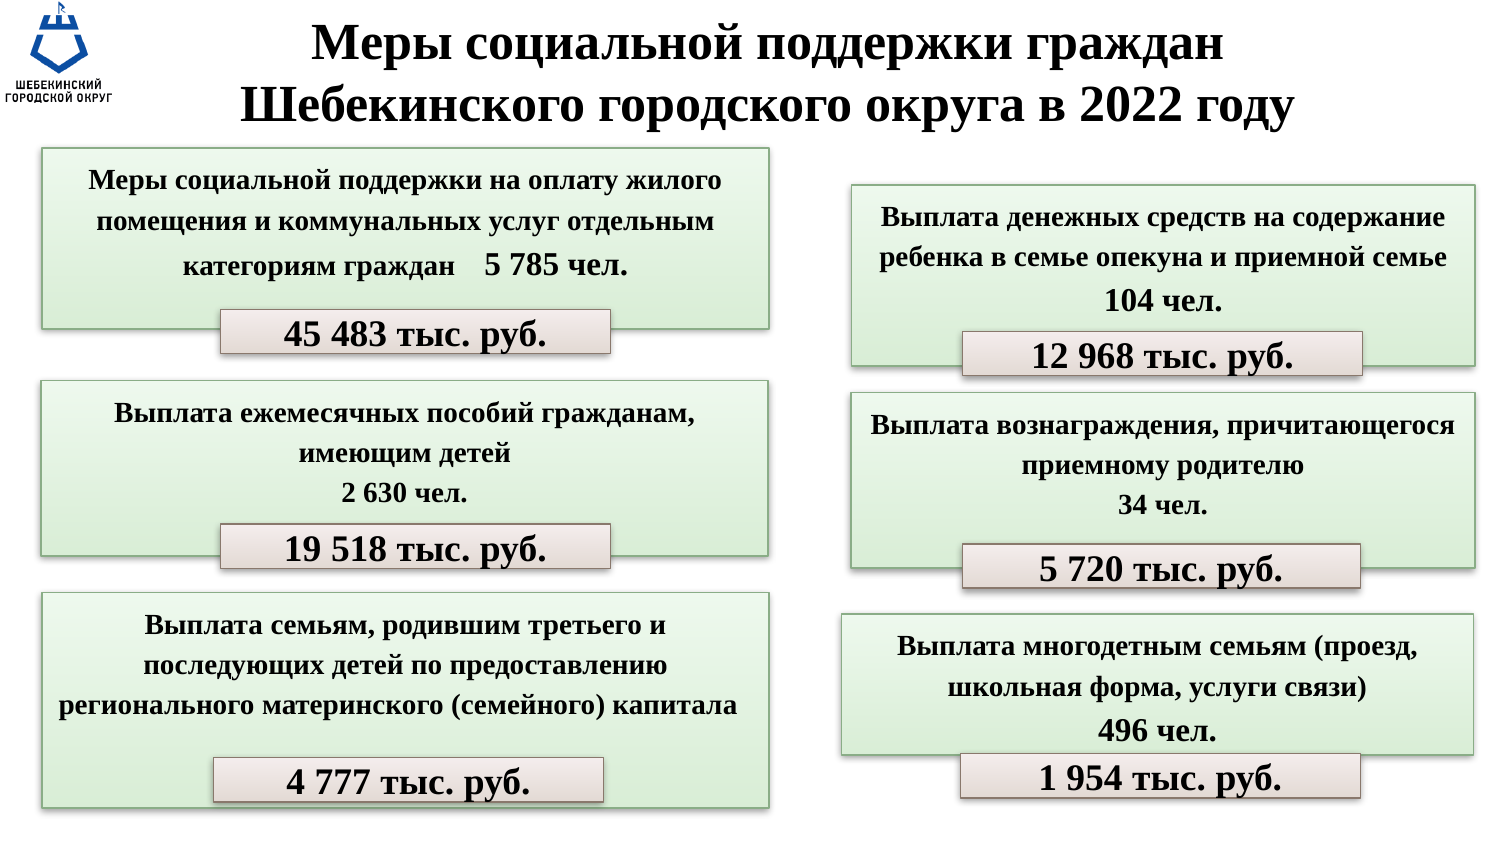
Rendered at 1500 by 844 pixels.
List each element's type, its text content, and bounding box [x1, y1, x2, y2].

text_box Выплата семьям, родившим третьего и последующих детей по предоставлению регионального материнского (семейного) капитала 65 семей [41, 592, 770, 809]
picture [3, 0, 113, 104]
text_box 5 720 тыс. руб. [962, 543, 1361, 589]
text_box 19 518 тыс. руб. [220, 523, 611, 569]
text_box 4 777 тыс. руб. [213, 757, 604, 803]
text_box Выплата денежных средств на содержание ребенка в семье опекуна и приемной семье 104 чел. [851, 184, 1476, 367]
text_box Меры социальной поддержки на оплату жилого помещения и коммунальных услуг отдельным категориям граждан 5 785 чел. [41, 147, 770, 330]
text_box 45 483 тыс. руб. [220, 309, 611, 354]
text_box Выплата вознаграждения, причитающегося приемному родителю 34 чел. [850, 392, 1476, 569]
text_box 1 954 тыс. руб. [960, 753, 1361, 799]
text_box 12 968 тыс. руб. [962, 331, 1363, 376]
text_box Меры социальной поддержки граждан Шебекинского городского округа в 2022 году [207, 0, 1329, 140]
text_box Выплата ежемесячных пособий гражданам, имеющим детей 2 630 чел. [40, 380, 769, 557]
text_box Выплата многодетным семьям (проезд, школьная форма, услуги связи) 496 чел. [841, 613, 1474, 756]
